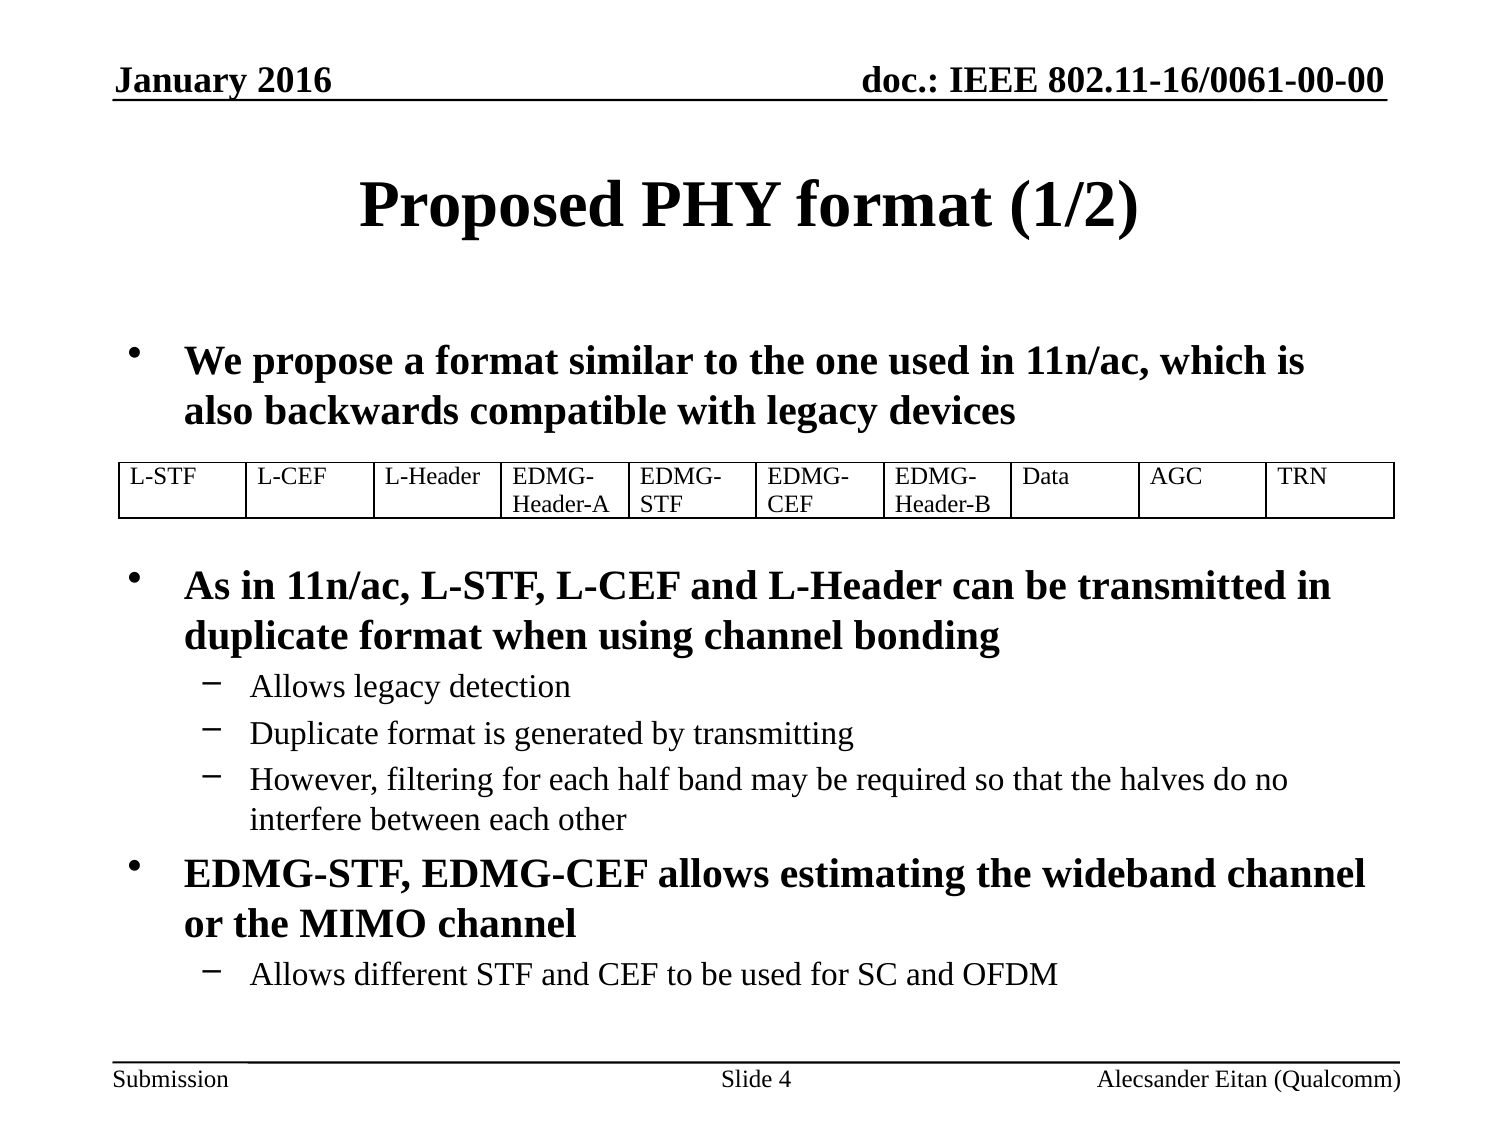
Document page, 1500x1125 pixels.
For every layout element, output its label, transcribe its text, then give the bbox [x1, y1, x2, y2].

table_header EDMG-Header-B [885, 463, 1010, 517]
table_header L-Header [375, 463, 500, 517]
table_header TRN [1267, 463, 1393, 517]
table_header AGC [1140, 463, 1265, 517]
table_header EDMG-STF [630, 463, 755, 517]
table_header EDMG-CEF [757, 463, 883, 517]
title Proposed PHY format (1/2) [112, 112, 1388, 288]
table_header EDMG-Header-A [502, 463, 628, 517]
table_header Data [1012, 463, 1138, 517]
footer Alecsander Eitan (Qualcomm) [949, 1061, 1402, 1093]
table_header L-CEF [247, 463, 373, 517]
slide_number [114, 54, 335, 101]
table_header L-STF [120, 463, 245, 517]
slide_number 4 [712, 1061, 800, 1093]
